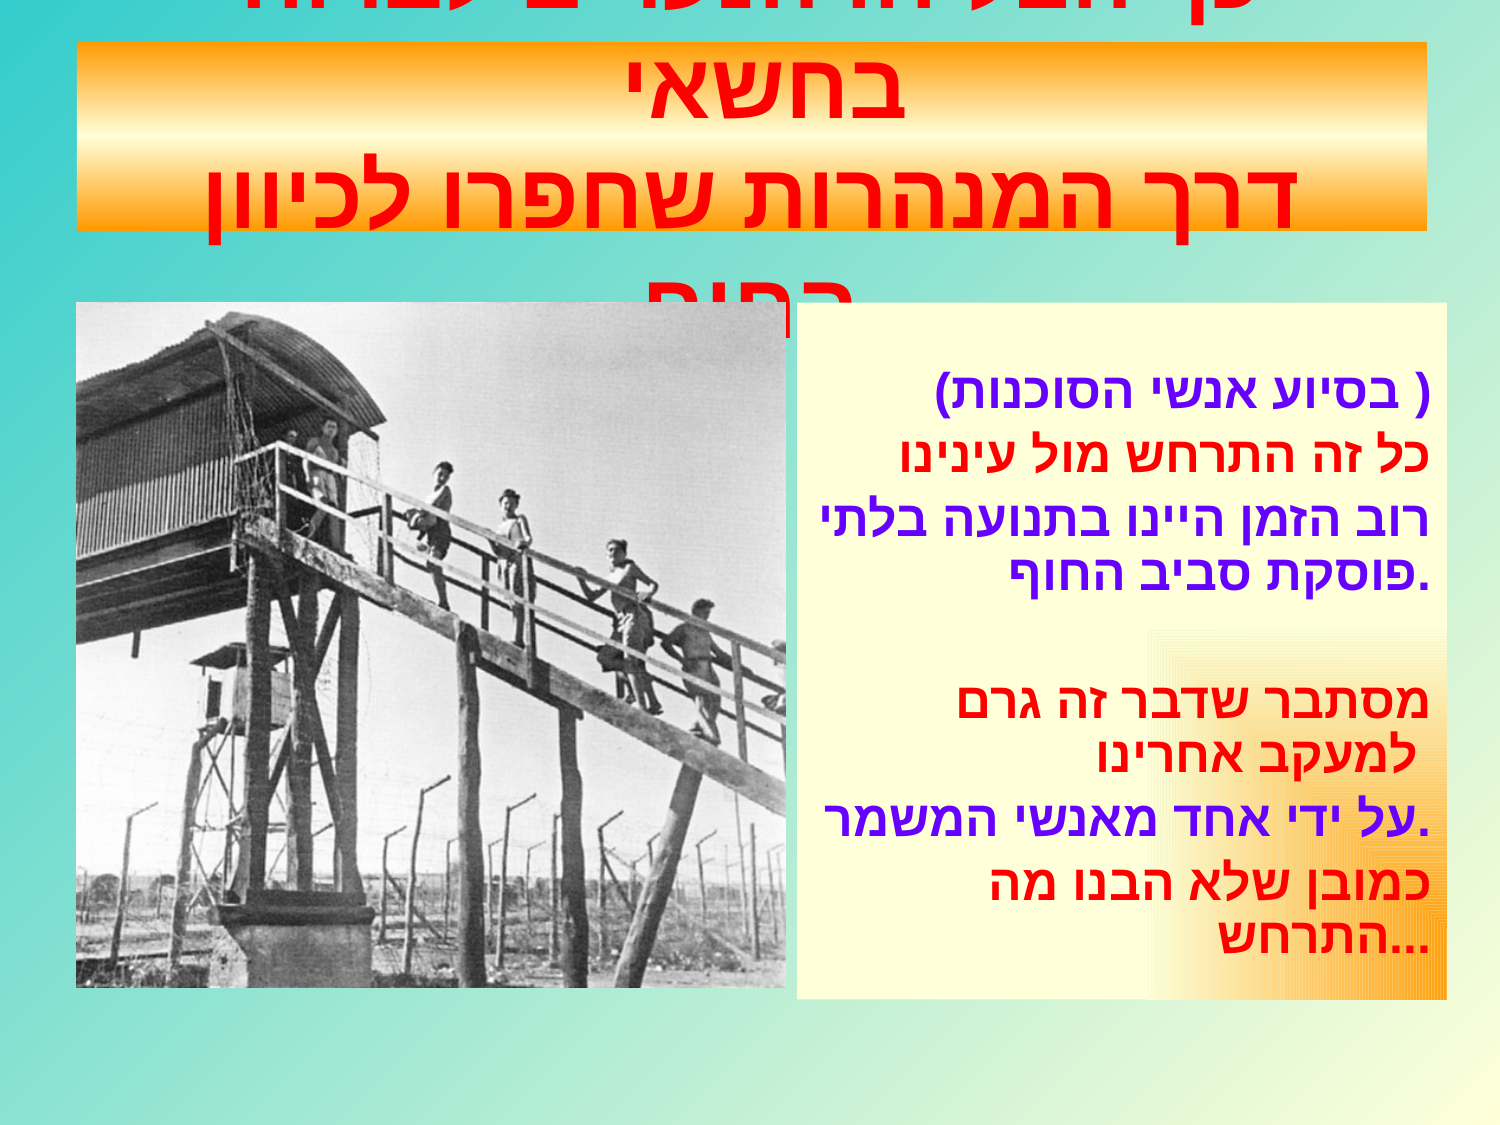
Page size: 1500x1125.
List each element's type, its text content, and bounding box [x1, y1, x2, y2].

picture [76, 302, 786, 988]
title כך הצליחו הנערים לברוח בחשאי דרך המנהרות שחפרו לכיוון החוף [76, 42, 1427, 231]
list (בסיוע אנשי הסוכנות ) כל זה התרחש מול עינינו רוב הזמן היינו בתנועה בלתי פוסקת סביב החוף. מסתבר שדבר זה גרם למעקב אחרינו על ידי אחד מאנשי המשמר. כמובן שלא הבנו מה התרחש... [797, 302, 1447, 1000]
